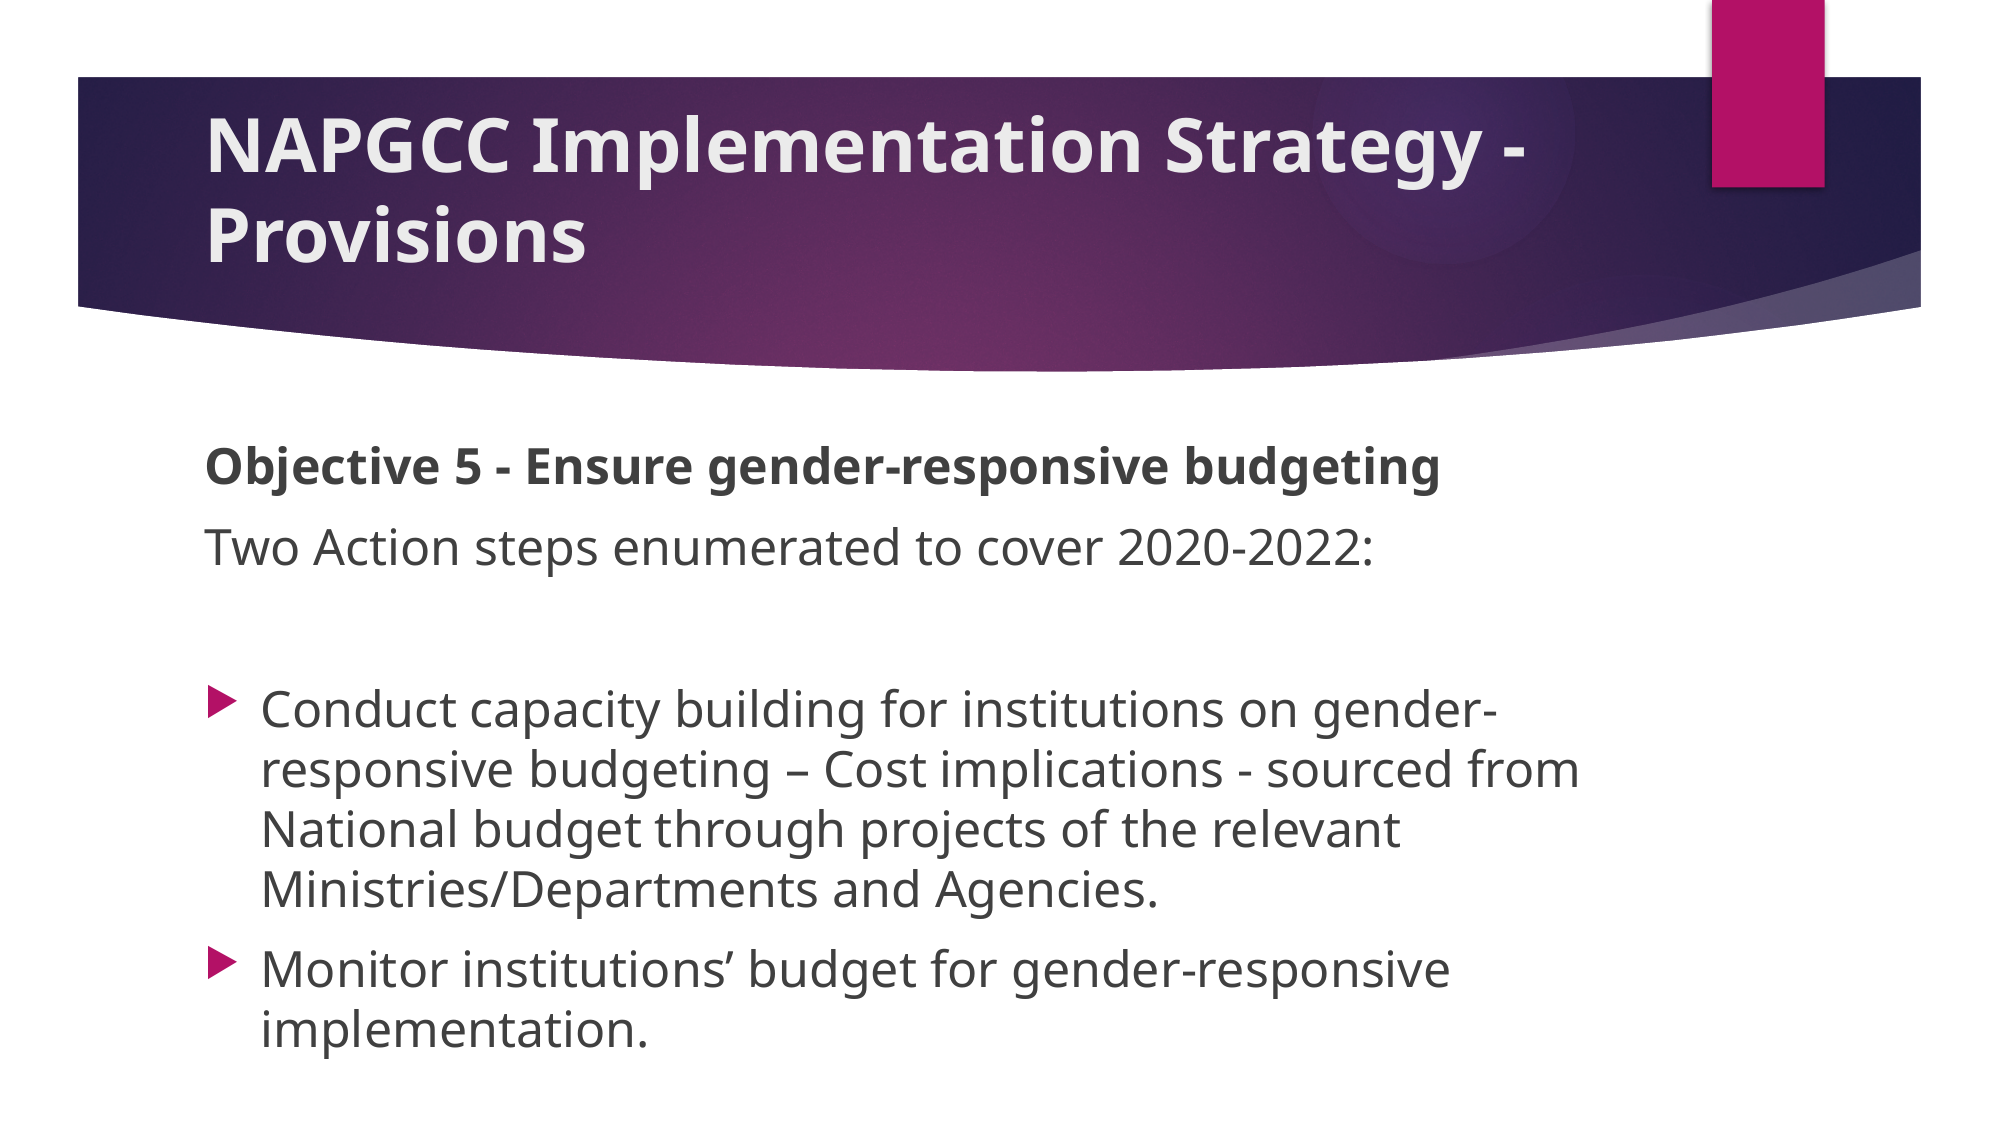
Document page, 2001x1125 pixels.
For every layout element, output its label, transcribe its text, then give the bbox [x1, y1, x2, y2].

list Objective 5 - Ensure gender-responsive budgeting Two Action steps enumerated to cover 2020-2022: Conduct capacity building for institutions on gender-responsive budgeting – Cost implications - sourced from National budget through projects of the relevant Ministries/Departments and Agencies. Monitor institutions’ budget for gender-responsive implementation. [189, 427, 1638, 1084]
title NAPGCC Implementation Strategy - Provisions [189, 99, 1627, 276]
